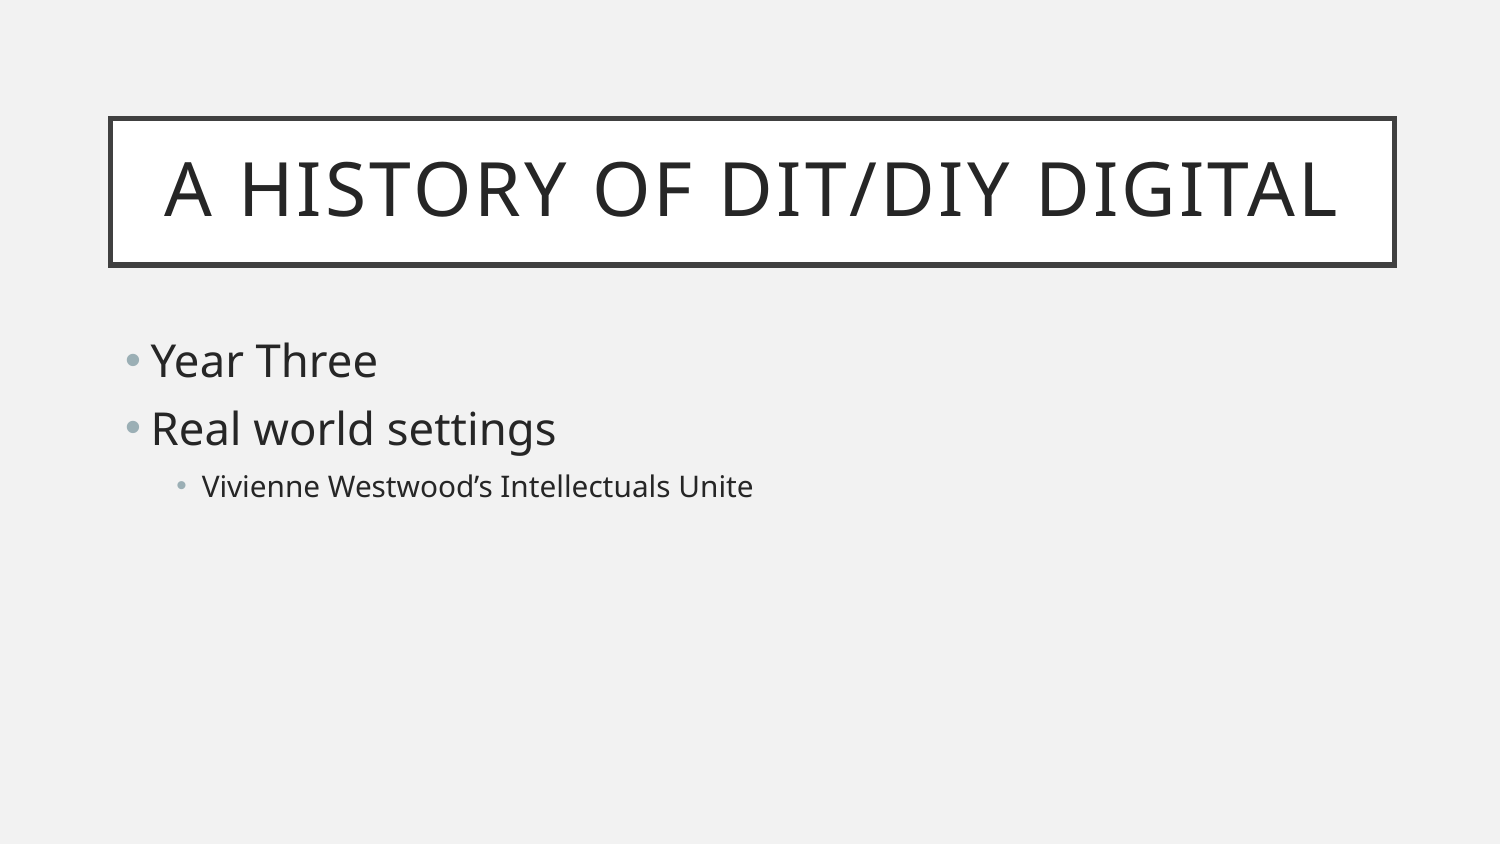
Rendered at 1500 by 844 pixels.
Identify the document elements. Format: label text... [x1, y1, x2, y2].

title A History of DIT/DIY Digital [108, 116, 1397, 268]
list Year Three Real world settings Vivienne Westwood’s Intellectuals Unite [110, 324, 1395, 513]
